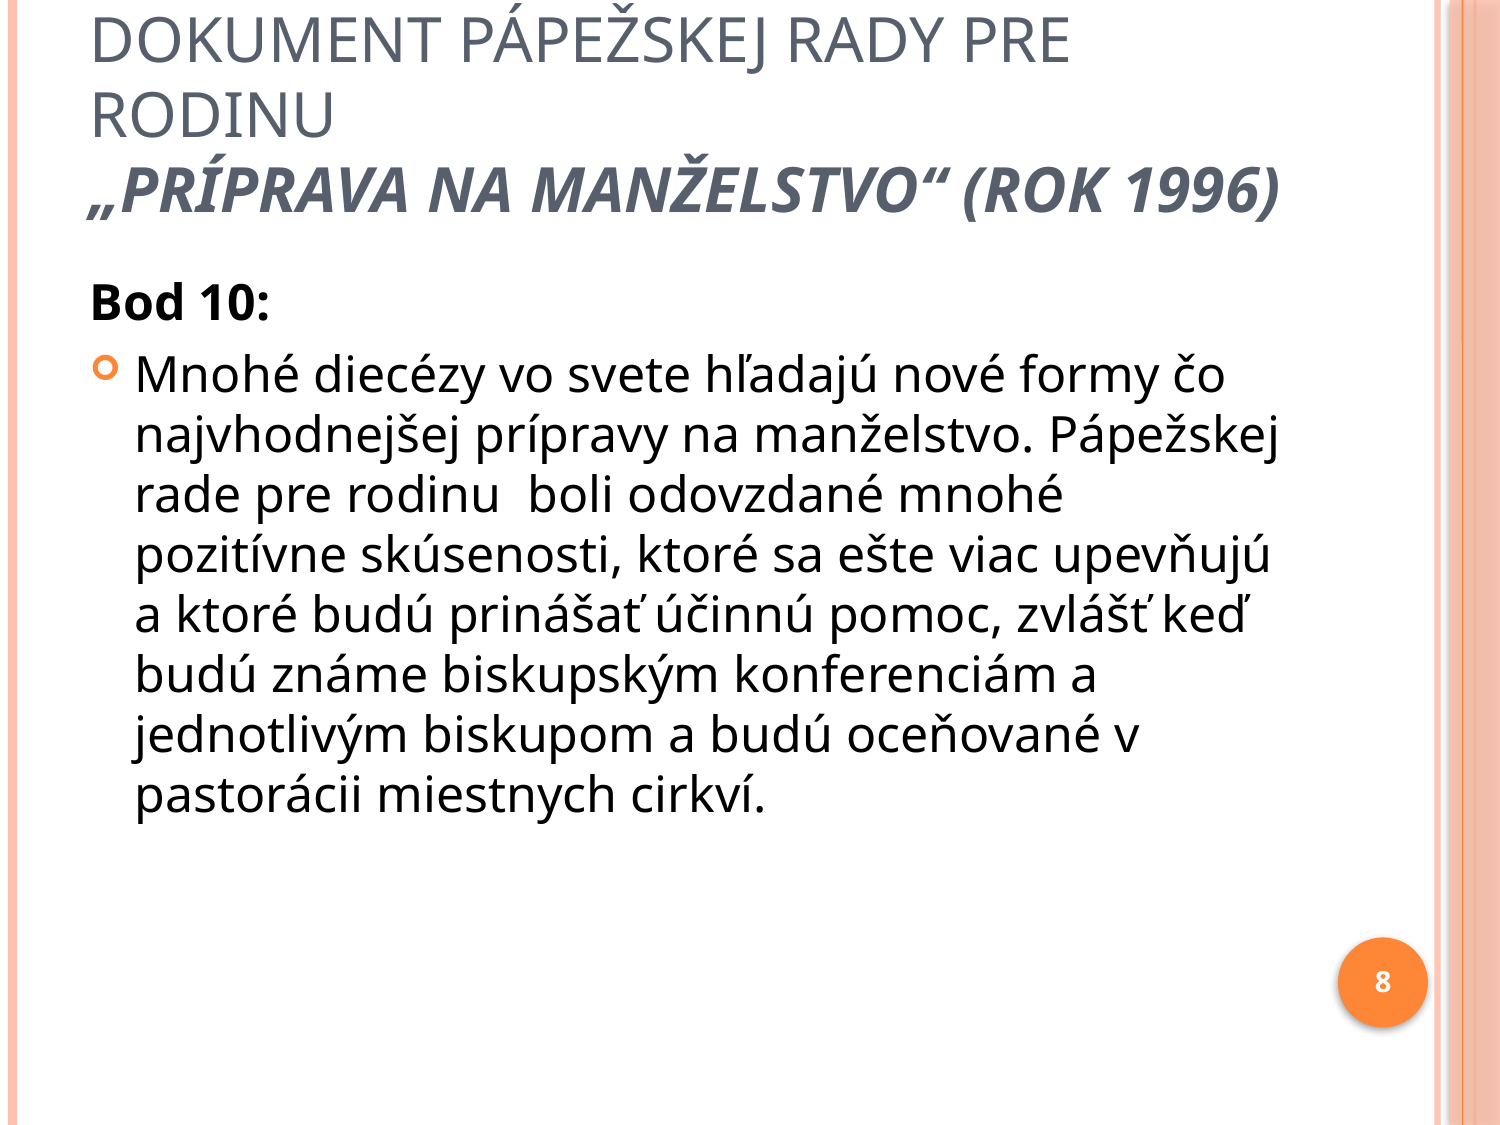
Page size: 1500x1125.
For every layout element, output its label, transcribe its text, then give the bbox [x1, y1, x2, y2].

list Bod 10: Mnohé diecézy vo svete hľadajú nové formy čo najvhodnejšej prípravy na manželstvo. Pápežskej rade pre rodinu boli odovzdané mnohé pozitívne skúsenosti, ktoré sa ešte viac upevňujú a ktoré budú prinášať účinnú pomoc, zvlášť keď budú známe biskupským konferenciám a jednotlivým biskupom a budú oceňované v pastorácii miestnych cirkví. [75, 262, 1300, 1062]
title Dokument Pápežskej rady pre rodinu „Príprava na manželstvo“ (rok 1996) [75, 45, 1300, 233]
slide_number 8 [1333, 940, 1434, 1027]
